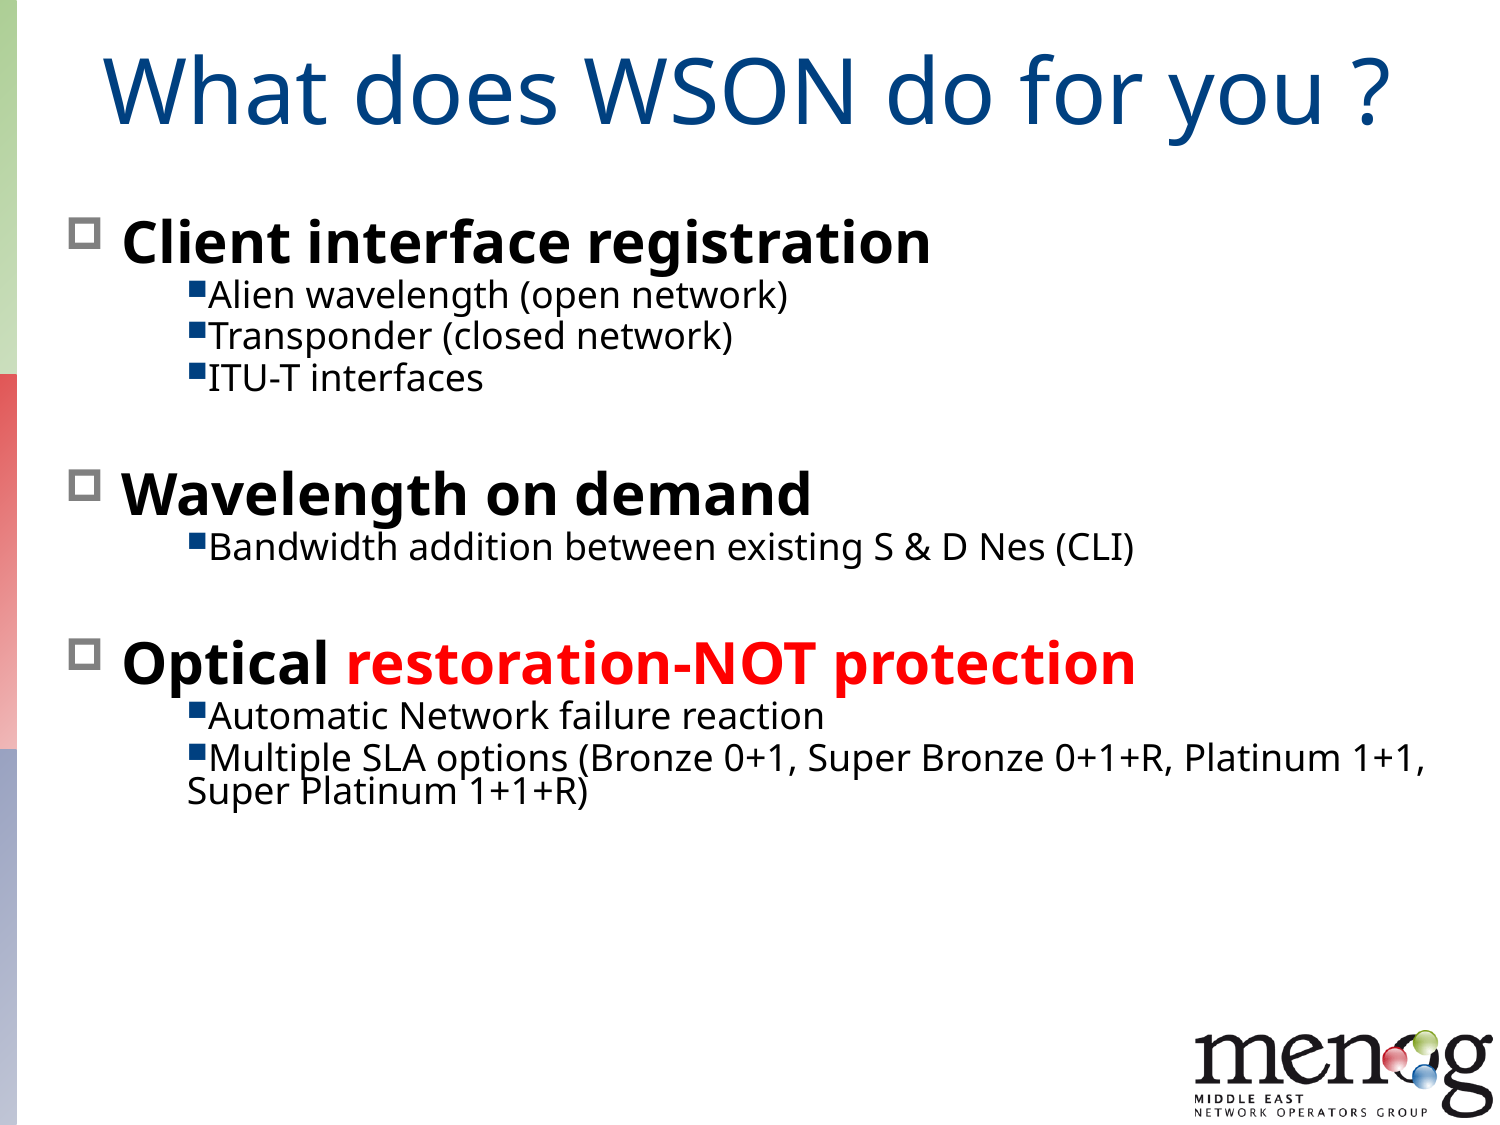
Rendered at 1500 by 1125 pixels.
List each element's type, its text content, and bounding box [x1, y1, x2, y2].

picture [1187, 1022, 1500, 1125]
title What does WSON do for you ? [87, 37, 1438, 138]
list Client interface registration Alien wavelength (open network) Transponder (closed network) ITU-T interfaces Wavelength on demand Bandwidth addition between existing S & D Nes (CLI) Optical restoration-NOT protection Automatic Network failure reaction Multiple SLA options (Bronze 0+1, Super Bronze 0+1+R, Platinum 1+1, Super Platinum 1+1+R) [50, 149, 1453, 957]
